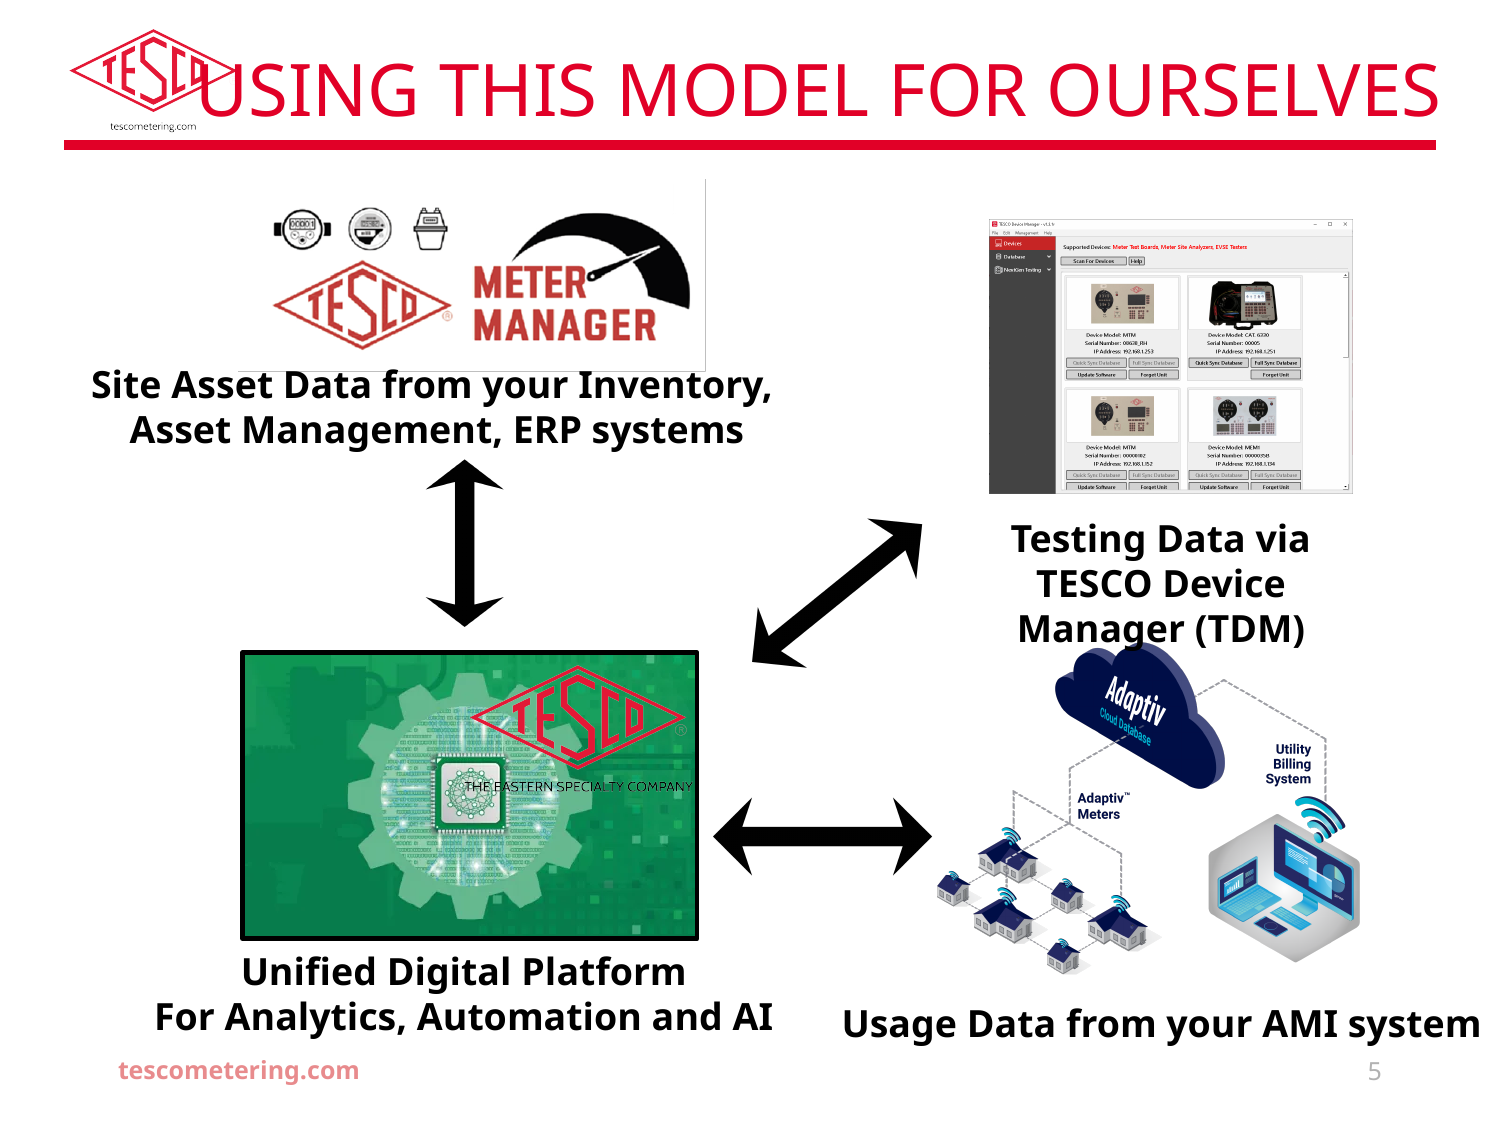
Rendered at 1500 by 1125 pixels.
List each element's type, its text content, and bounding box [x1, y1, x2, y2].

picture [69, 29, 162, 133]
text_box Testing Data via TESCO Device Manager (TDM) [949, 507, 1388, 628]
slide_number 5 [1059, 1053, 1397, 1103]
picture [988, 219, 1353, 494]
text_box Unified Digital Platform For Analytics, Automation and AI [139, 940, 789, 1046]
text_box Site Asset Data from your Inventory, Asset Management, ERP systems [76, 353, 799, 459]
picture [244, 430, 695, 937]
text_box Usage Data from your AMI system [826, 992, 1500, 1053]
title Using this model for ourselves [162, 16, 1456, 170]
footer tescometering.com [103, 1039, 610, 1100]
picture [680, 436, 1388, 995]
picture [238, 179, 706, 372]
